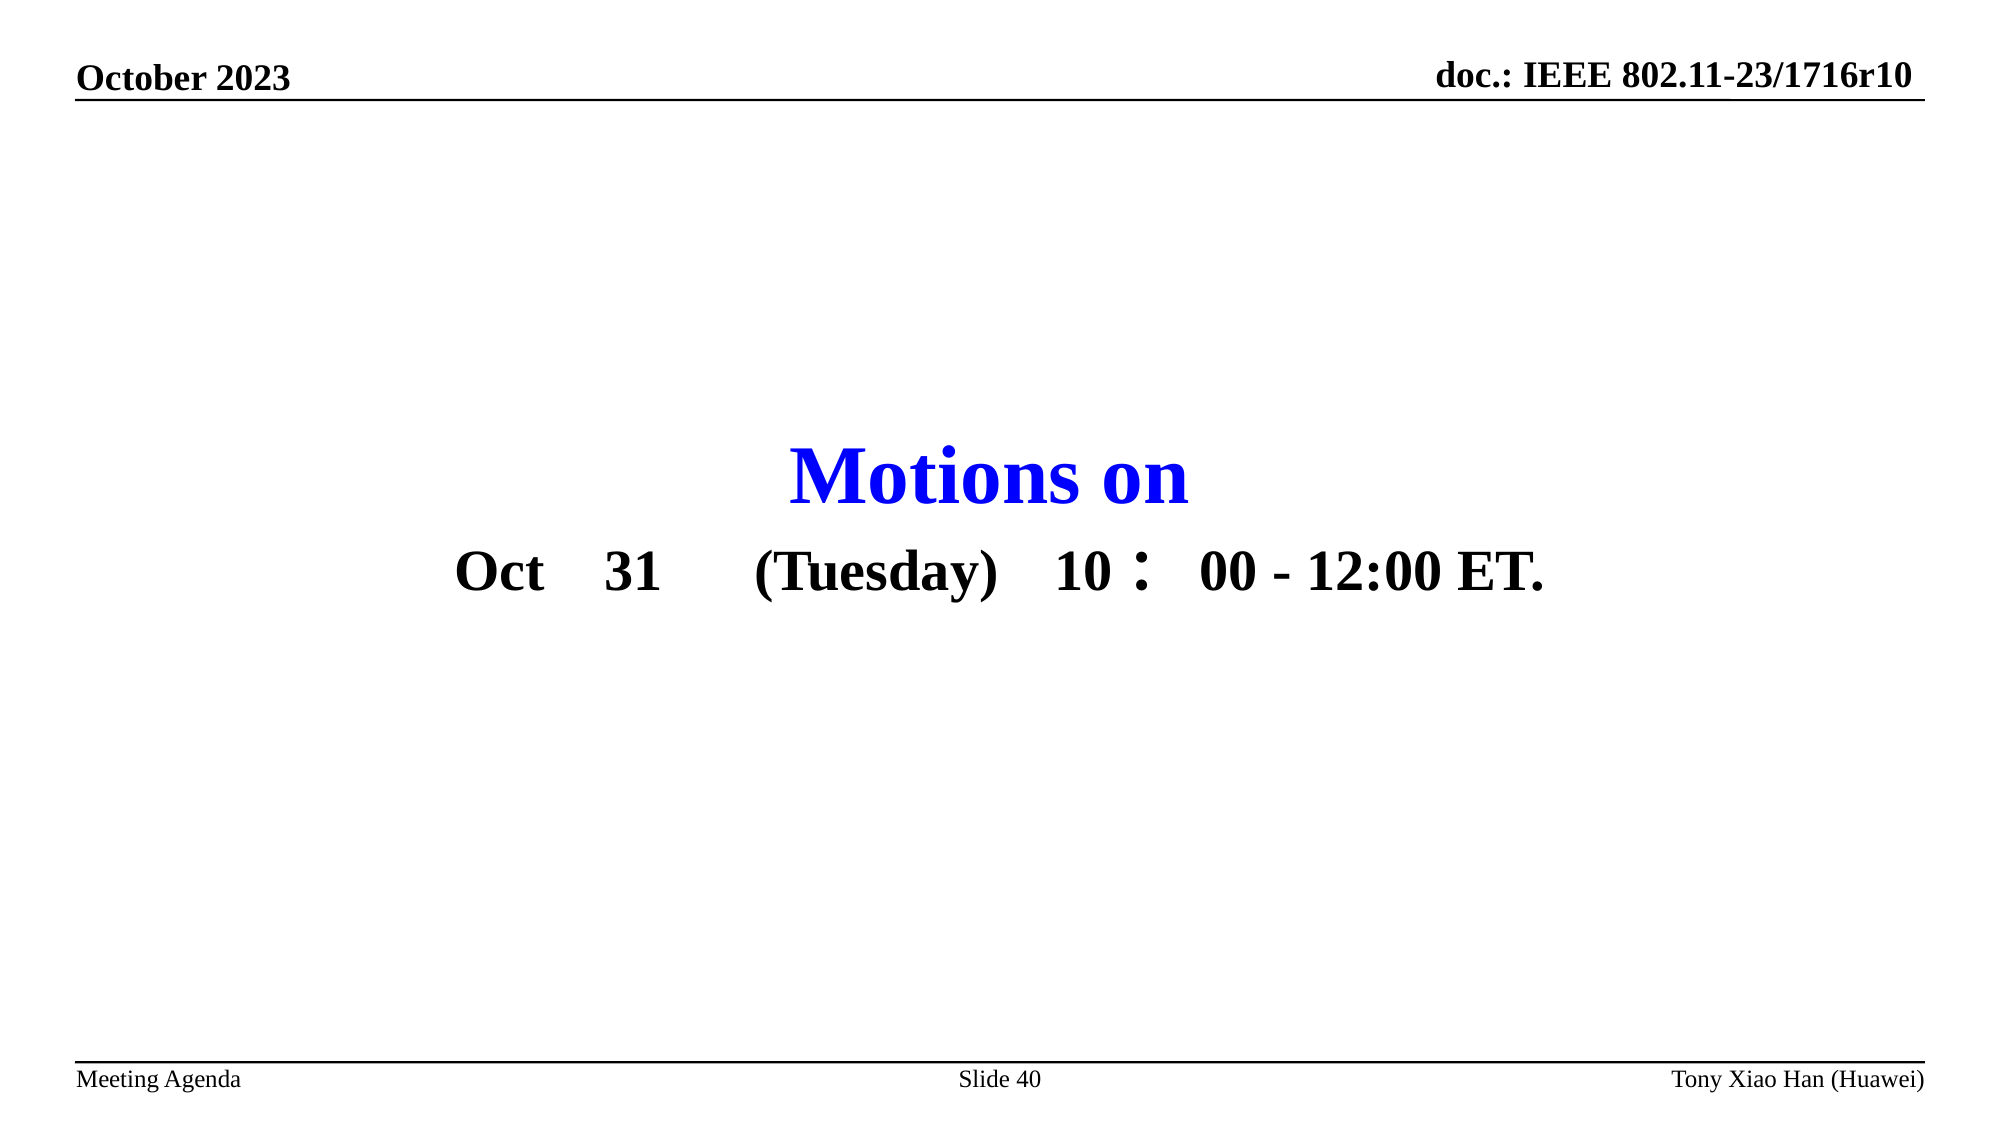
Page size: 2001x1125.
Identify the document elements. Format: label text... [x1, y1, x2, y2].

text_box Motions on Oct 31 (Tuesday) 10：00 - 12:00 ET. [362, 412, 1638, 950]
